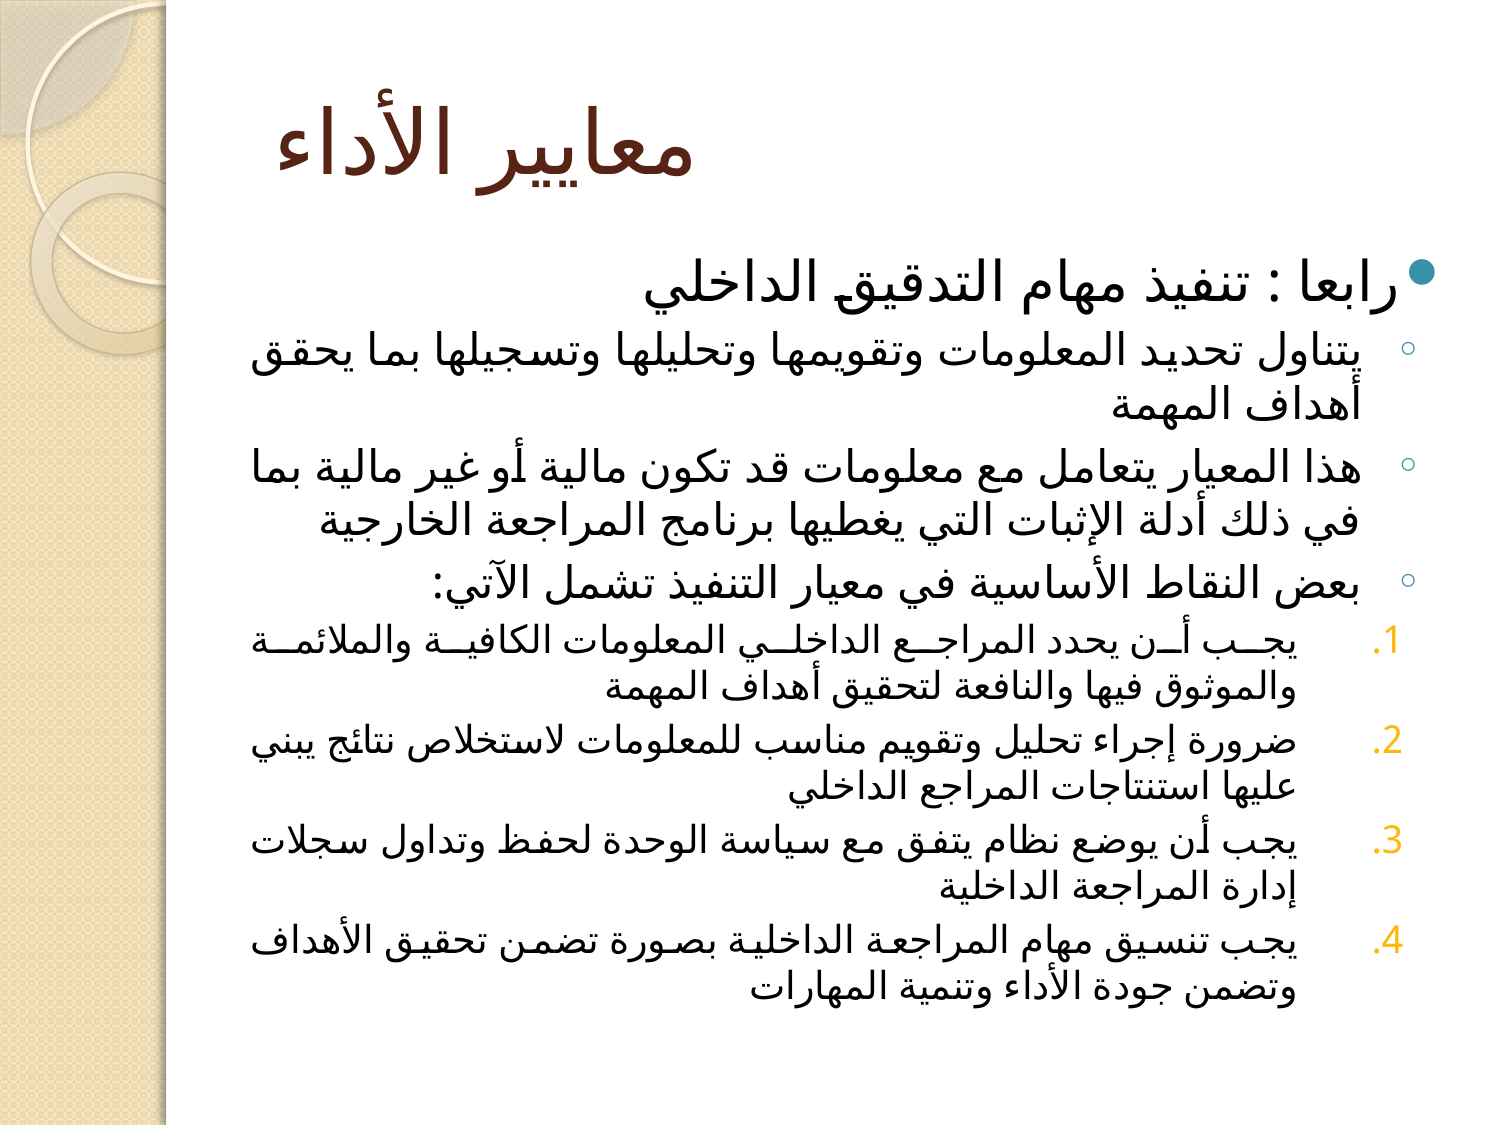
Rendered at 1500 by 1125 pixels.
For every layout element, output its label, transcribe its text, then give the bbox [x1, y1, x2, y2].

list رابعا : تنفيذ مهام التدقيق الداخلي يتناول تحديد المعلومات وتقويمها وتحليلها وتسجيلها بما يحقق أهداف المهمة هذا المعيار يتعامل مع معلومات قد تكون مالية أو غير مالية بما في ذلك أدلة الإثبات التي يغطيها برنامج المراجعة الخارجية بعض النقاط الأساسية في معيار التنفيذ تشمل الآتي: يجب أن يحدد المراجع الداخلي المعلومات الكافية والملائمة والموثوق فيها والنافعة لتحقيق أهداف المهمة ضرورة إجراء تحليل وتقويم مناسب للمعلومات لاستخلاص نتائج يبني عليها استنتاجات المراجع الداخلي يجب أن يوضع نظام يتفق مع سياسة الوحدة لحفظ وتداول سجلات إدارة المراجعة الداخلية يجب تنسيق مهام المراجعة الداخلية بصورة تضمن تحقيق الأهداف وتضمن جودة الأداء وتنمية المهارات [235, 237, 1466, 1025]
title معايير الأداء [235, 45, 1466, 233]
